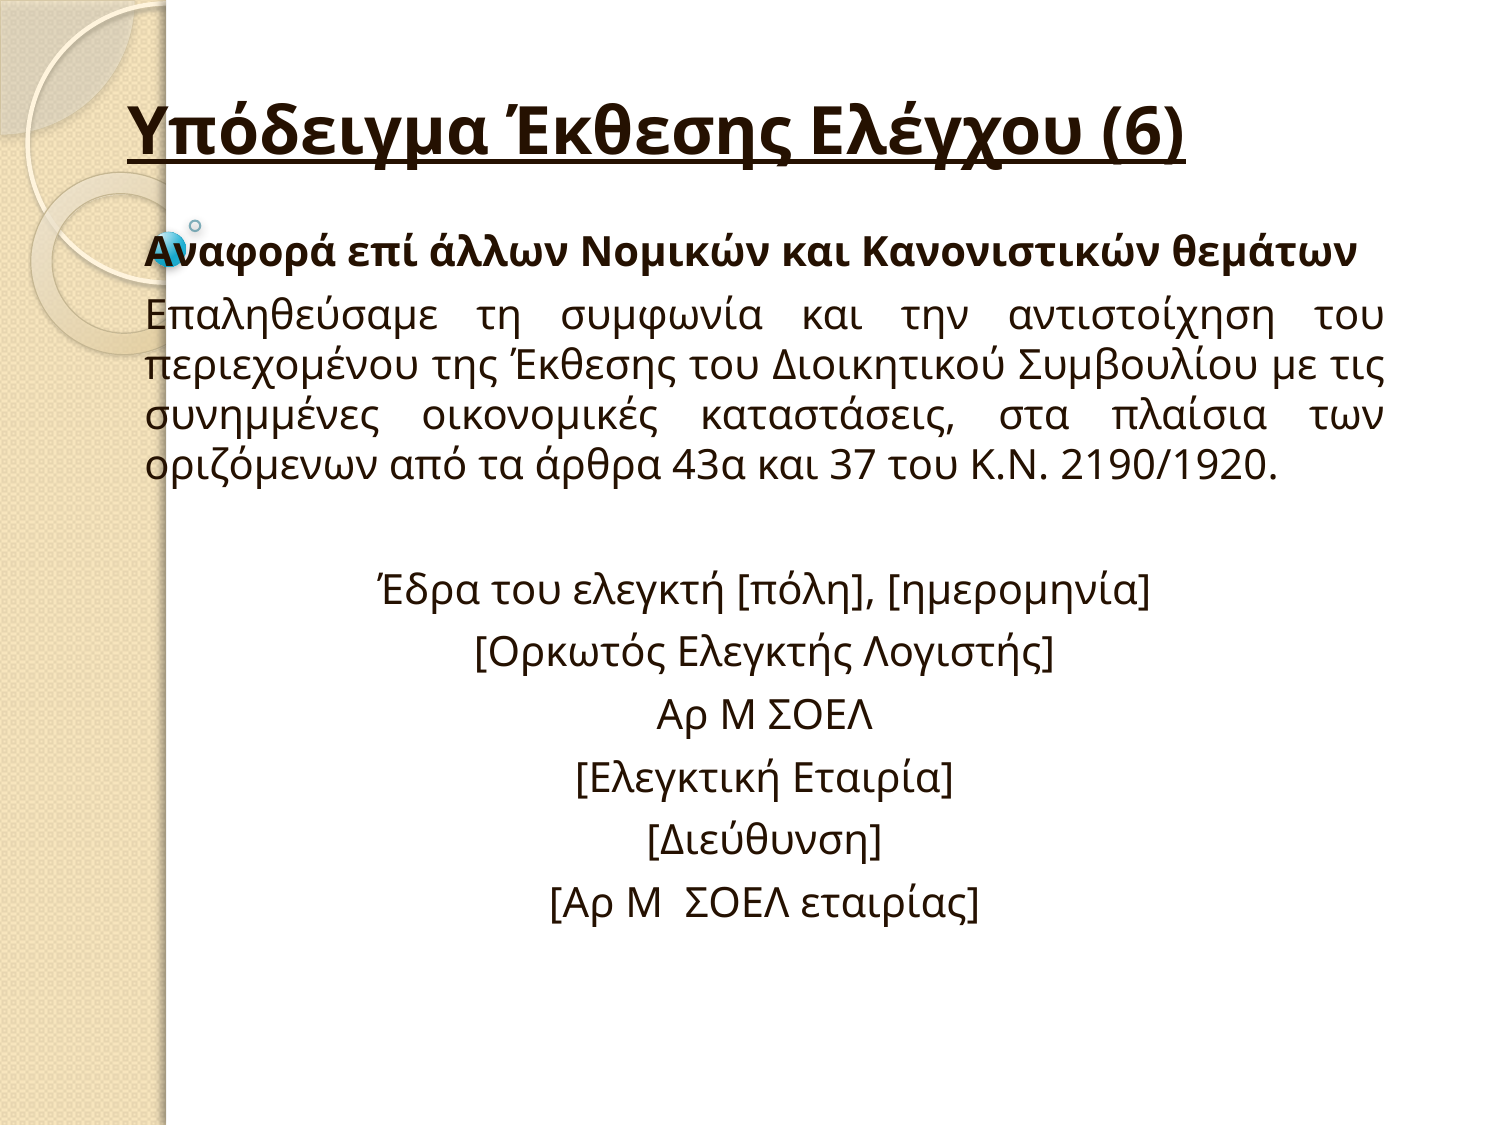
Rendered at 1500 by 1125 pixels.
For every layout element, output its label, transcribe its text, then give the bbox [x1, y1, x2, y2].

text_box Υπόδειγμα Έκθεσης Ελέγχου (6) [112, 87, 1363, 175]
subtitle Αναφορά επί άλλων Νομικών και Κανονιστικών θεμάτων Επαληθεύσαμε τη συμφωνία και την αντιστοίχηση του περιεχομένου της Έκθεσης του Διοικητικού Συμβουλίου με τις συνημμένες οικονομικές καταστάσεις, στα πλαίσια των οριζόμενων από τα άρθρα 43α και 37 του Κ.Ν. 2190/1920. Έδρα του ελεγκτή [πόλη], [ημερομηνία] [Ορκωτός Ελεγκτής Λογιστής] Αρ Μ ΣΟΕΛ [Ελεγκτική Εταιρία] [Διεύθυνση] [Αρ Μ ΣΟΕΛ εταιρίας] [125, 224, 1400, 1000]
